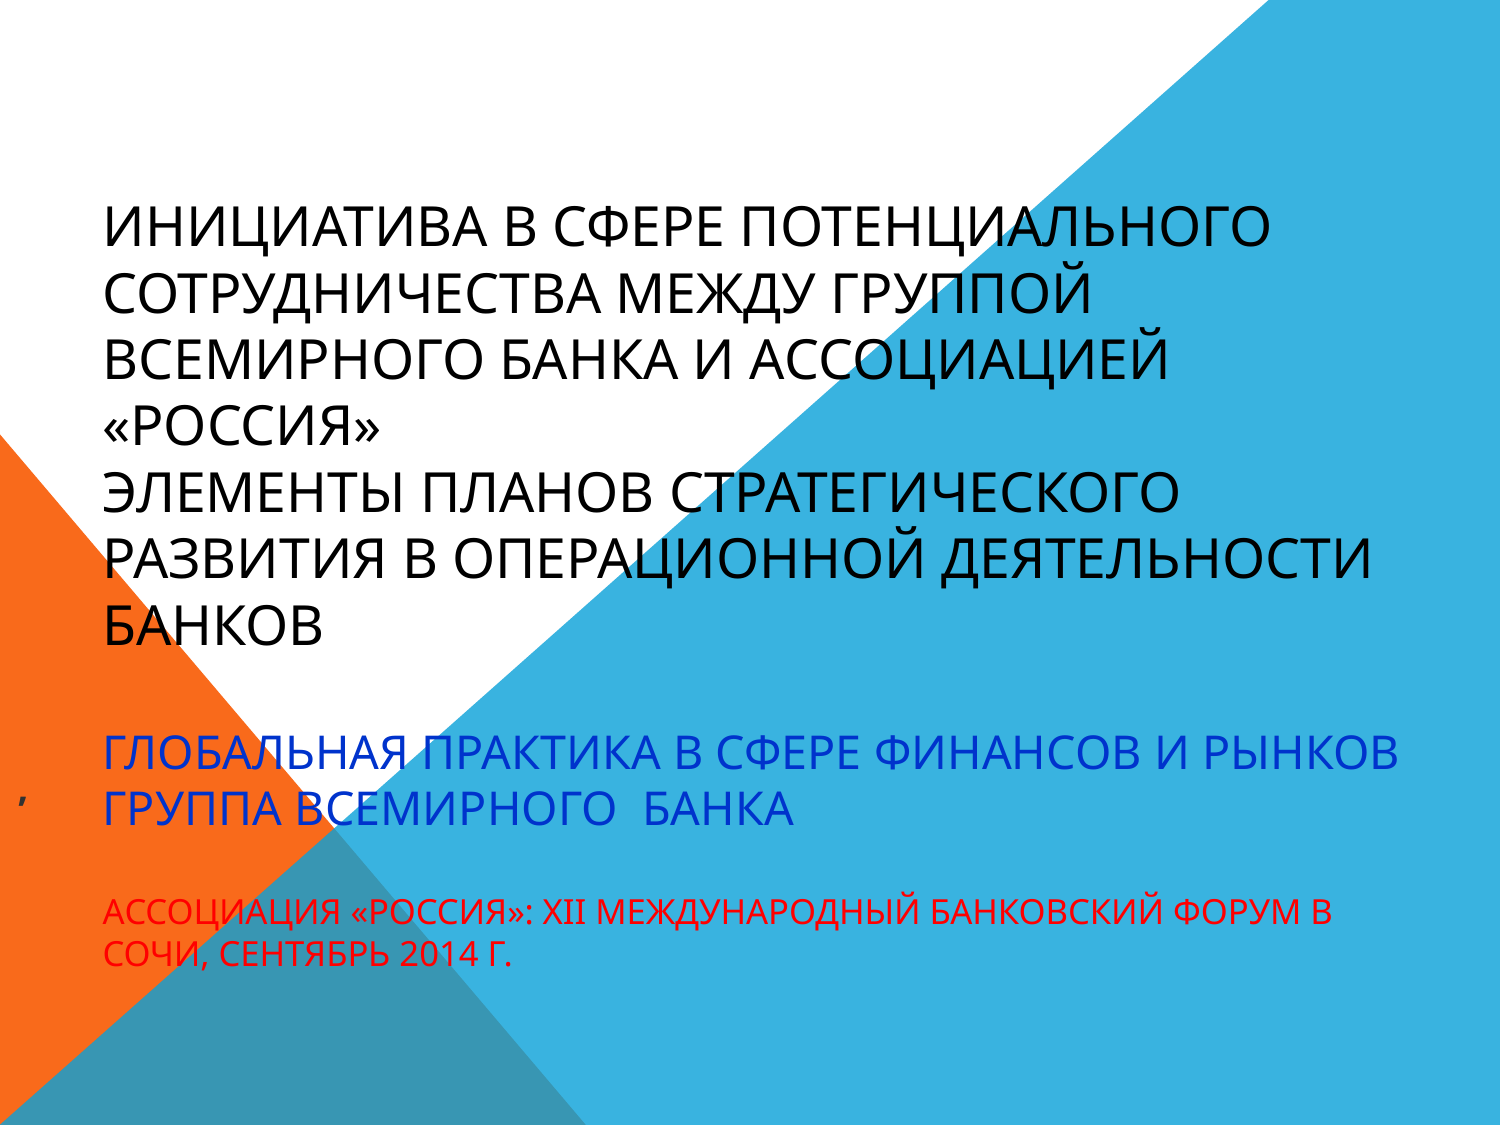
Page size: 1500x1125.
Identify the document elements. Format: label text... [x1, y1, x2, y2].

subtitle , [2, 762, 1450, 875]
title Инициатива в сфере потенциального сотрудничества между Группой всемирного банка и ассоциацией «Россия» элементы планов стратегического развития в операционной деятельности банков глобальная практика в сфере финансов и рынков группа всемирного банка ассоциация «Россия»: XII международный банковский форум в сочи, сентябрь 2014 г. [87, 875, 1425, 975]
title Инициатива в сфере потенциального сотрудничества между Группой всемирного банка и ассоциацией «Россия» элементы планов стратегического развития в операционной деятельности банков глобальная практика в сфере финансов и рынков группа всемирного банка ассоциация «Россия»: XII международный банковский форум в сочи, сентябрь 2014 г. [87, 162, 1425, 762]
